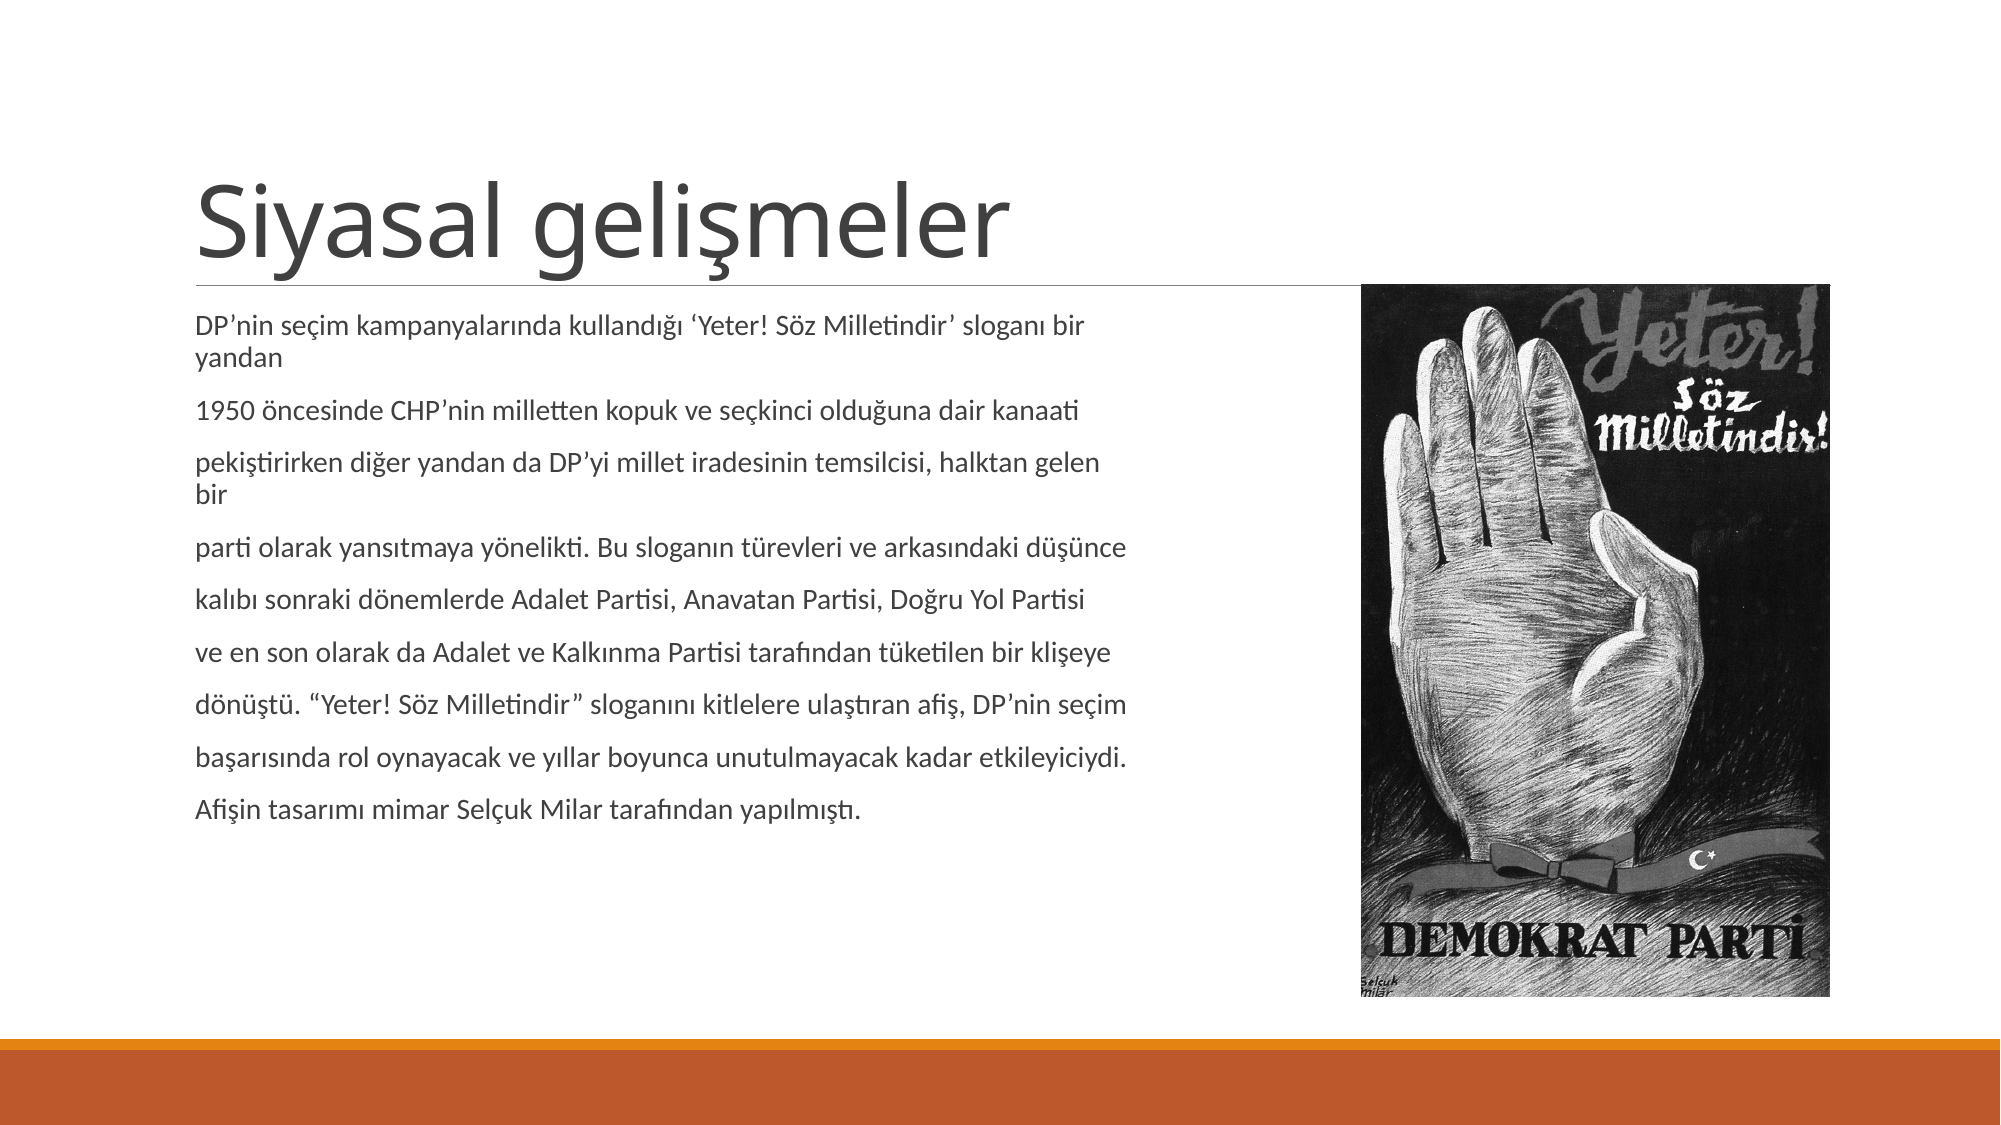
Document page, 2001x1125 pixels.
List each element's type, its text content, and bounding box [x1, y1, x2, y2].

list DP’nin seçim kampanyalarında kullandığı ‘Yeter! Söz Milletindir’ sloganı bir yandan 1950 öncesinde CHP’nin milletten kopuk ve seçkinci olduğuna dair kanaati pekiştirirken diğer yandan da DP’yi millet iradesinin temsilcisi, halktan gelen bir parti olarak yansıtmaya yönelikti. Bu sloganın türevleri ve arkasındaki düşünce kalıbı sonraki dönemlerde Adalet Partisi, Anavatan Partisi, Doğru Yol Partisi ve en son olarak da Adalet ve Kalkınma Partisi tarafından tüketilen bir klişeye dönüştü. “Yeter! Söz Milletindir” sloganını kitlelere ulaştıran afiş, DP’nin seçim başarısında rol oynayacak ve yıllar boyunca unutulmayacak kadar etkileyiciydi. Afişin tasarımı mimar Selçuk Milar tarafından yapılmıştı. [180, 302, 1138, 963]
picture [1361, 284, 1831, 998]
title Siyasal gelişmeler [180, 47, 1830, 285]
